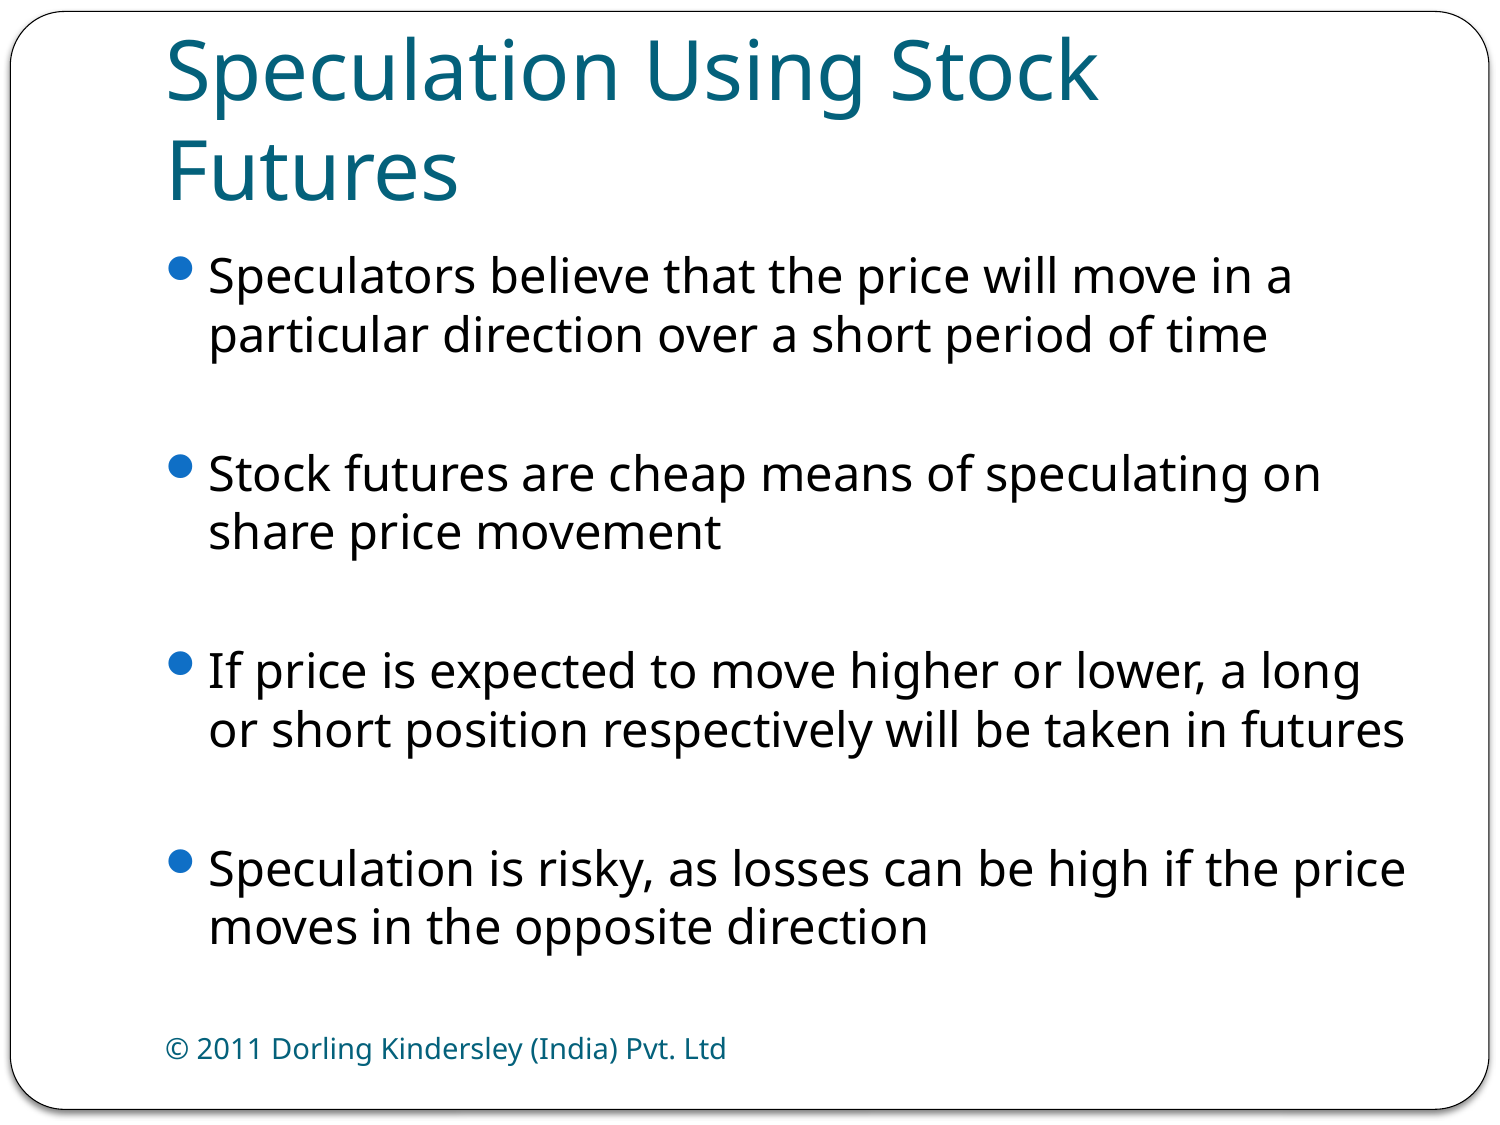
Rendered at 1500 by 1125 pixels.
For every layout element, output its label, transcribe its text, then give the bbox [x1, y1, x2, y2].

footer © 2011 Dorling Kindersley (India) Pvt. Ltd [150, 1012, 800, 1088]
title Speculation Using Stock Futures [149, 44, 1426, 233]
list Speculators believe that the price will move in a particular direction over a short period of time Stock futures are cheap means of speculating on share price movement If price is expected to move higher or lower, a long or short position respectively will be taken in futures Speculation is risky, as losses can be high if the price moves in the opposite direction [149, 237, 1426, 988]
